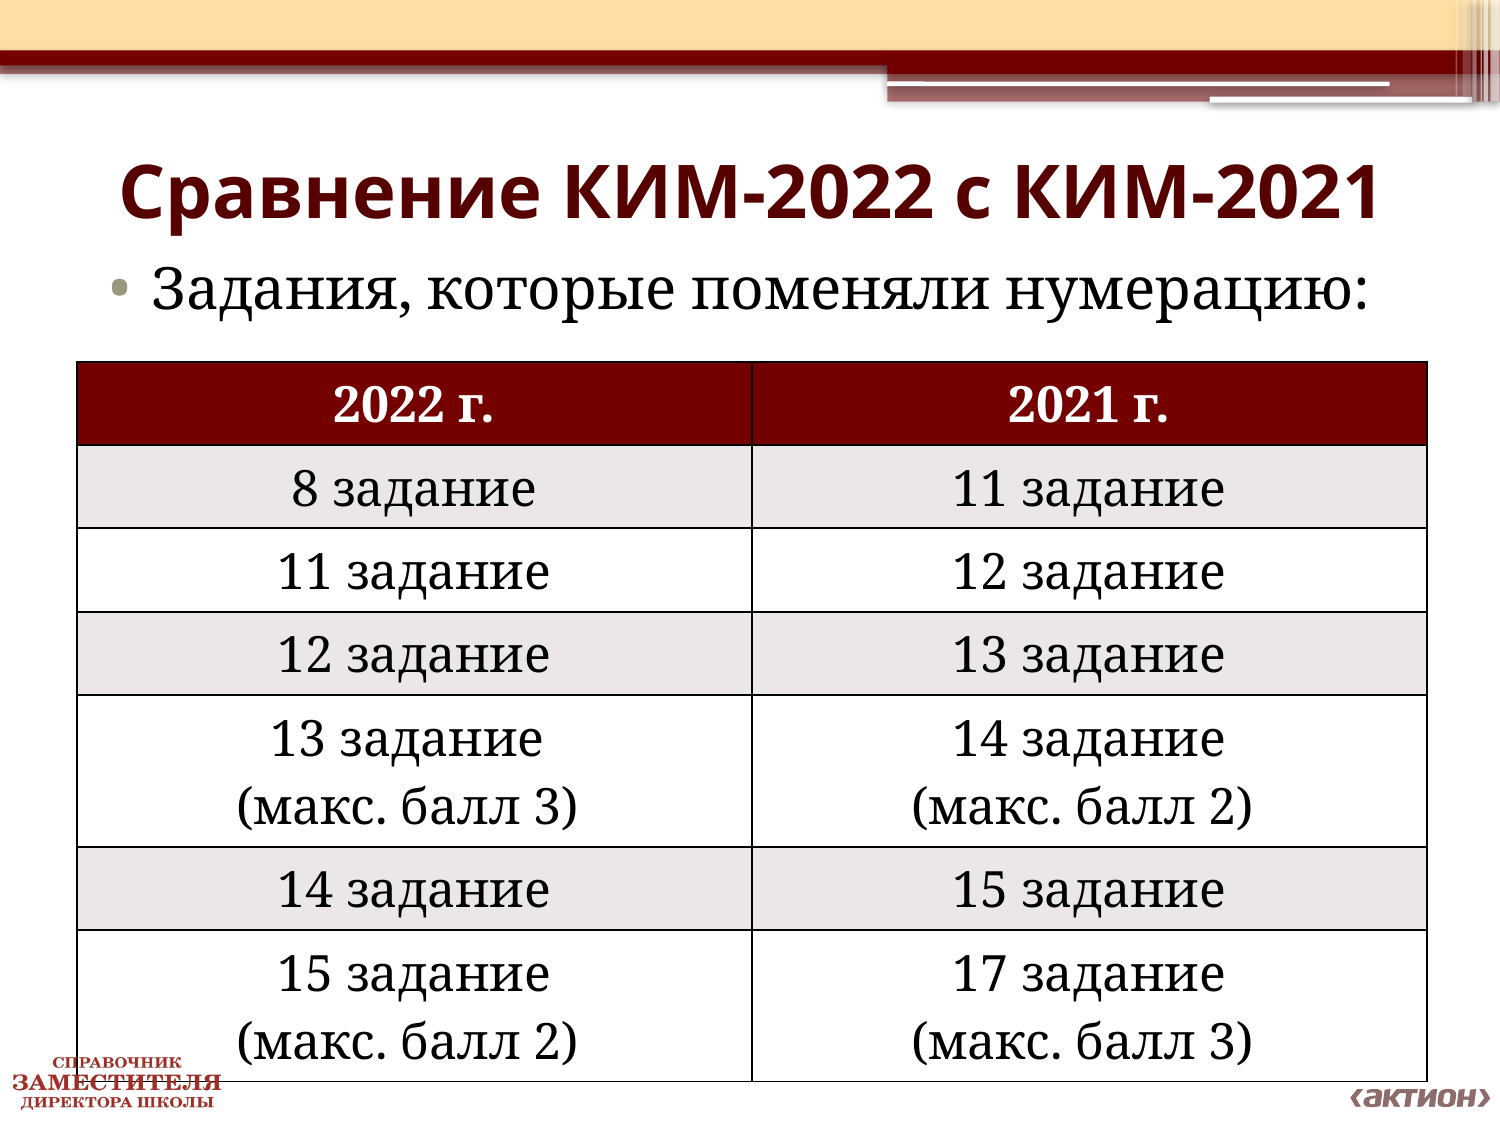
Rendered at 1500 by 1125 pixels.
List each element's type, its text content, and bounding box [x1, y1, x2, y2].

table_cell 12 задание [753, 529, 1426, 611]
table_cell 17 задание (макс. балл 3) [753, 931, 1426, 1054]
table_cell 8 задание [78, 446, 751, 527]
list Задания, которые поменяли нумерацию: [76, 243, 1427, 361]
table_cell 14 задание [78, 848, 751, 929]
title Сравнение КИМ-2022 с КИМ-2021 [76, 101, 1427, 243]
table_cell 13 задание (макс. балл 3) [78, 696, 751, 846]
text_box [13, 1056, 1500, 1111]
table_header 2022 г. [78, 363, 751, 444]
table_header 2021 г. [753, 363, 1426, 444]
table_cell 11 задание [753, 446, 1426, 527]
table_cell 12 задание [78, 613, 751, 694]
table_cell 13 задание [753, 613, 1426, 694]
table_cell 14 задание (макс. балл 2) [753, 696, 1426, 846]
table_cell 15 задание (макс. балл 2) [78, 931, 751, 1054]
table_cell 11 задание [78, 529, 751, 611]
table_cell 15 задание [753, 848, 1426, 929]
